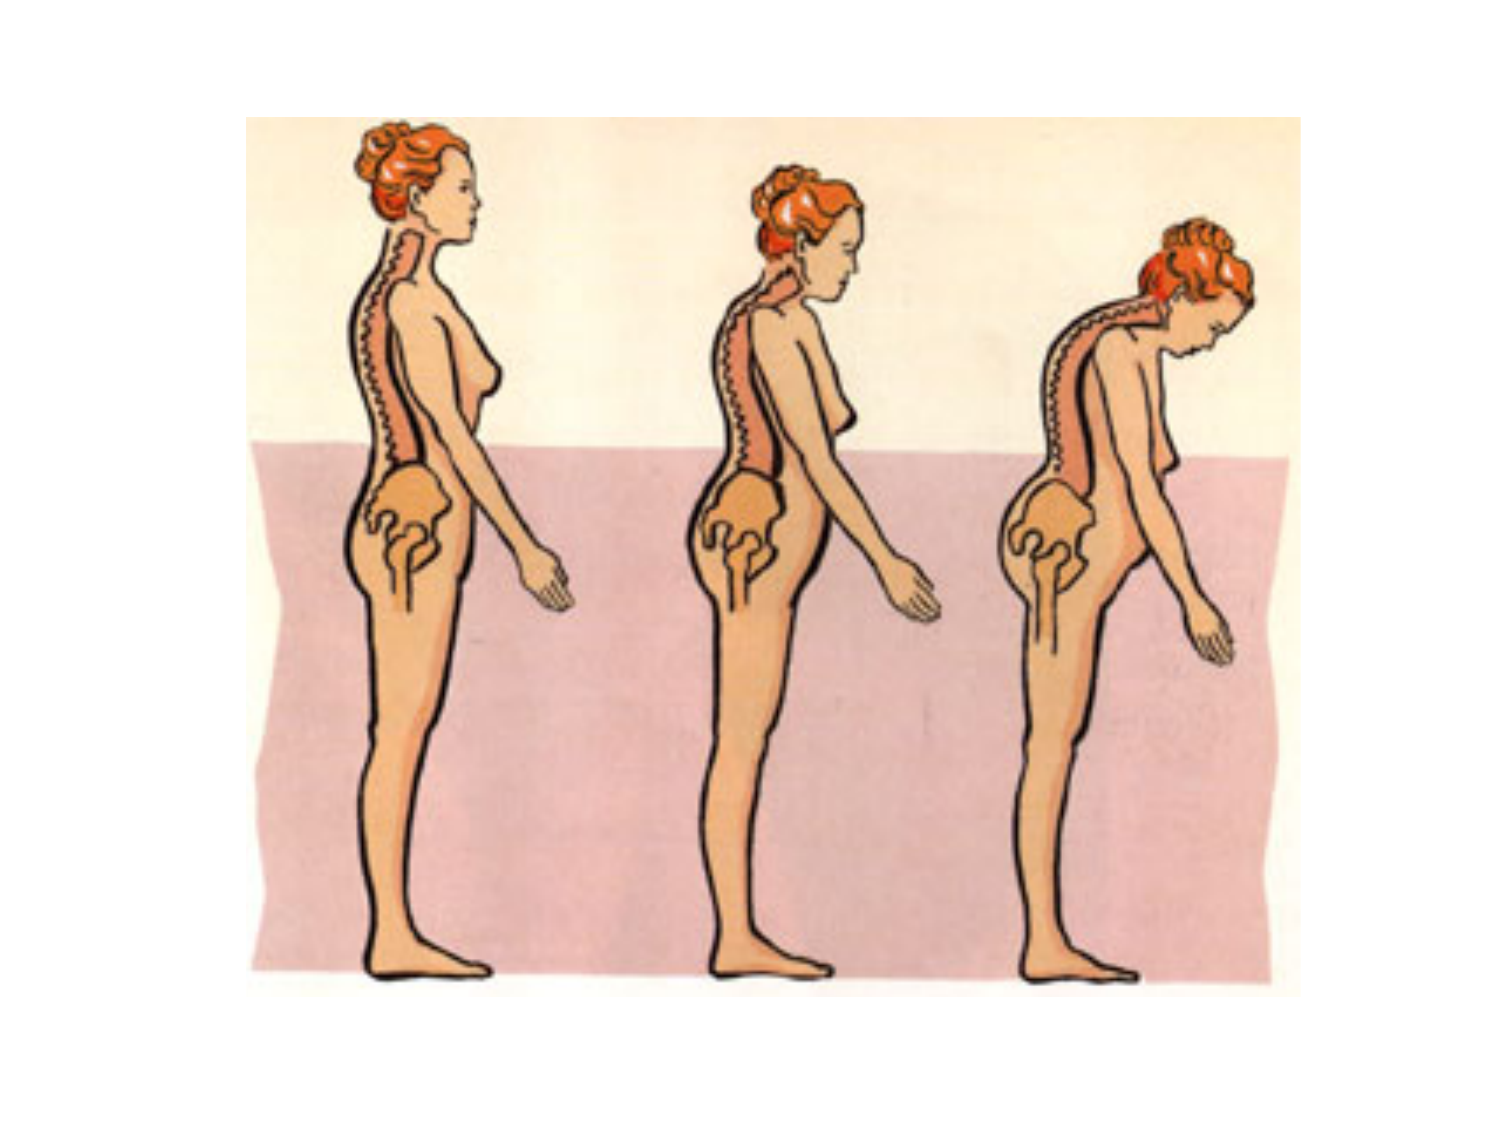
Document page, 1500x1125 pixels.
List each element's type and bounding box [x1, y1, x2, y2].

picture [245, 116, 1302, 997]
